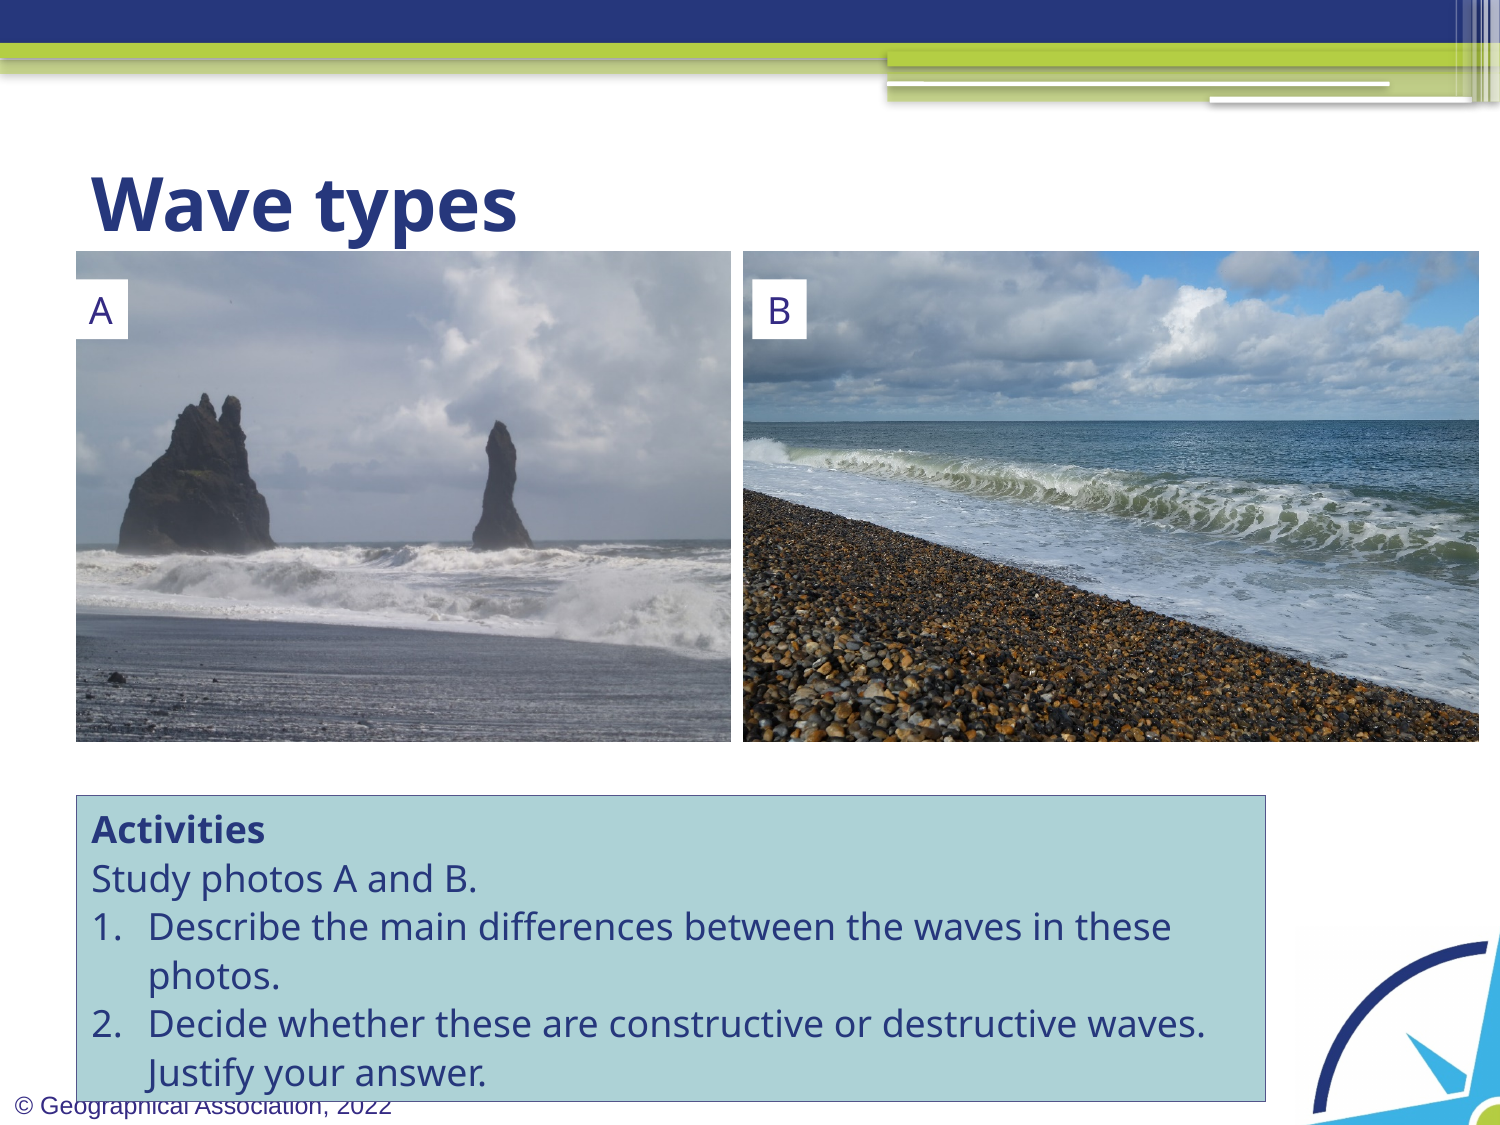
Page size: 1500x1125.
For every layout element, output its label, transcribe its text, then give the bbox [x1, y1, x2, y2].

picture [1296, 927, 1500, 1125]
picture [743, 251, 1479, 743]
picture [76, 251, 731, 743]
text_box Activities Study photos A and B. Describe the main differences between the waves in these photos. Decide whether these are constructive or destructive waves. Justify your answer. [76, 795, 1266, 1102]
title Wave types [76, 113, 1427, 255]
